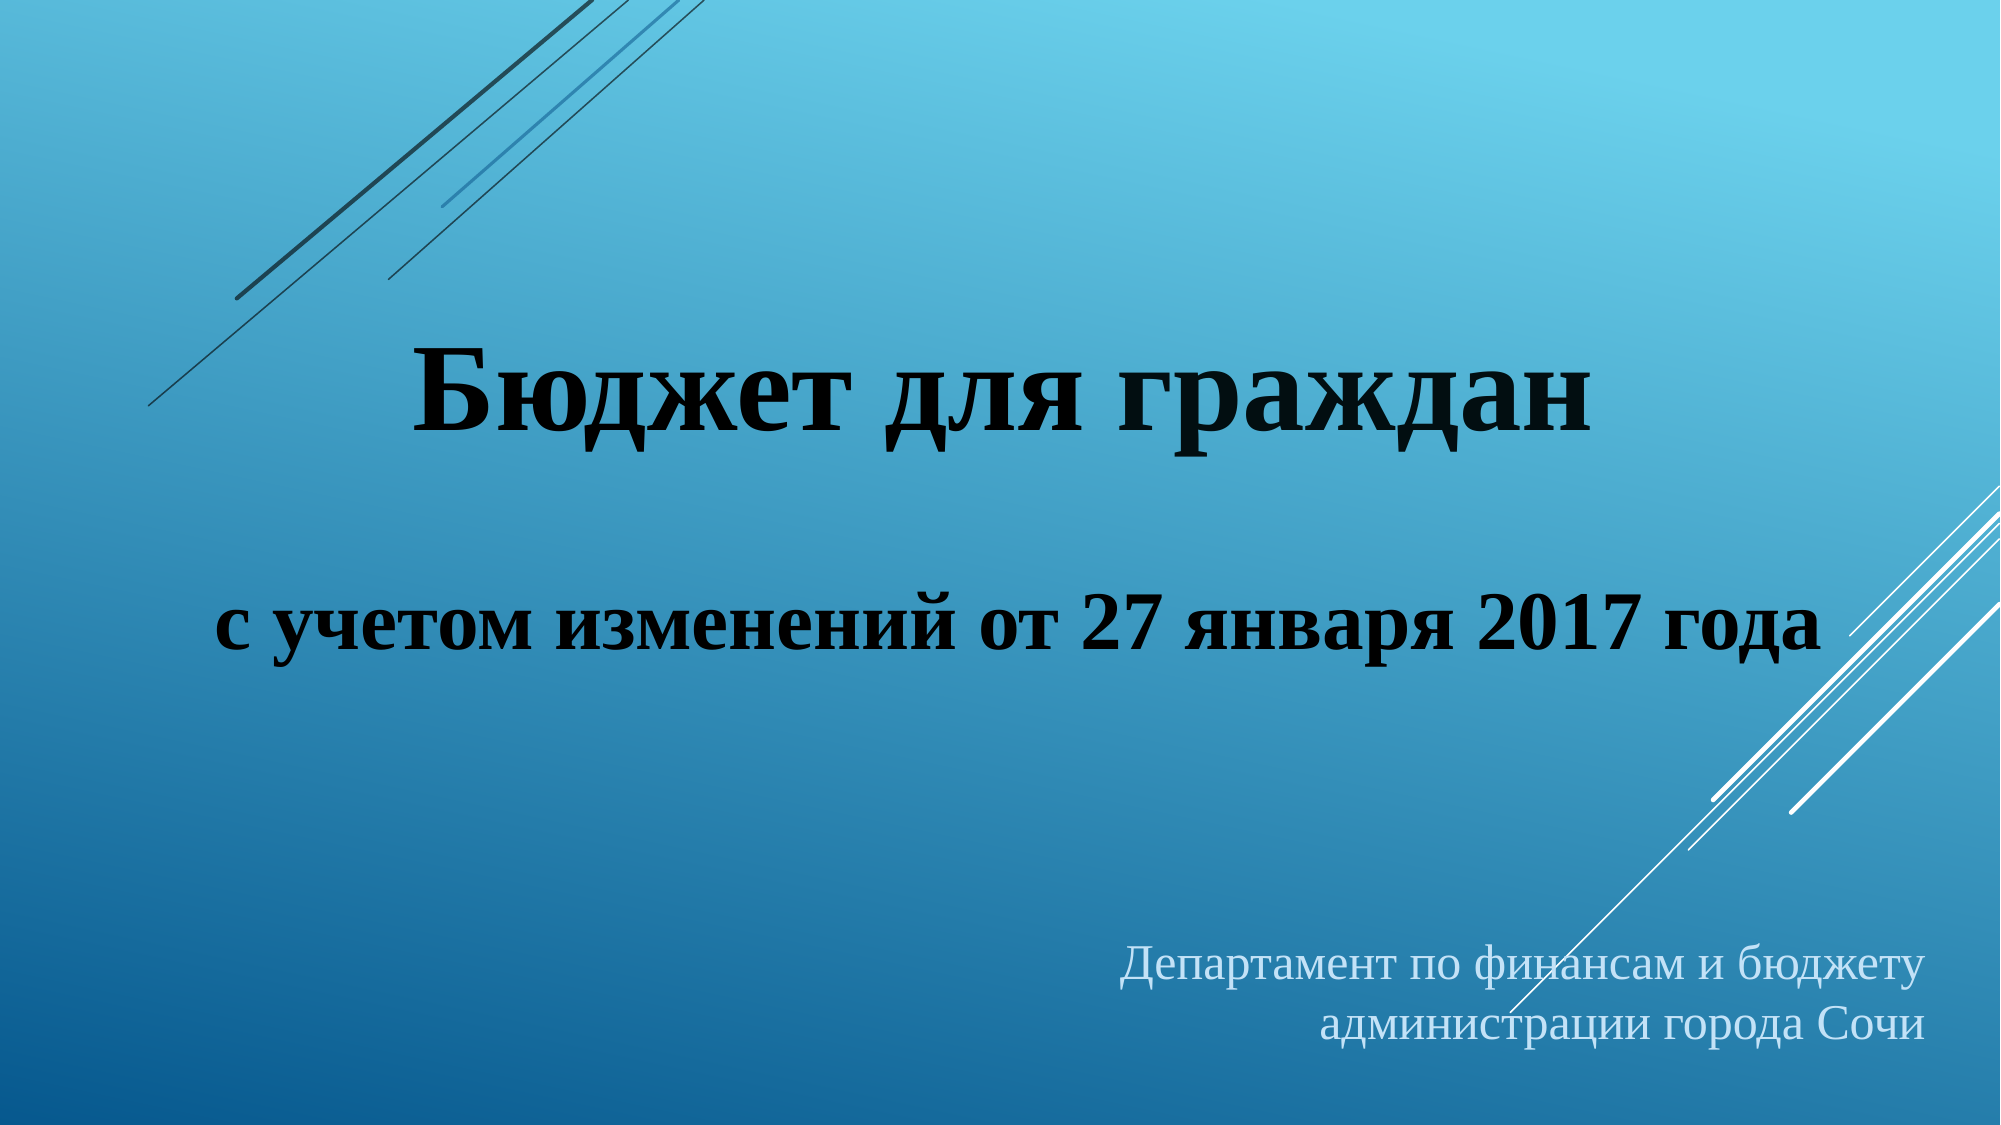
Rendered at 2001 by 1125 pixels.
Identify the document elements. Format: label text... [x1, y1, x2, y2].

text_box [148, 0, 629, 406]
text_box Департамент по финансам и бюджету администрации города Сочи [1073, 922, 1941, 1057]
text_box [388, 0, 705, 280]
text_box Бюджет для граждан с учетом изменений от 27 января 2017 года [18, 298, 2000, 674]
